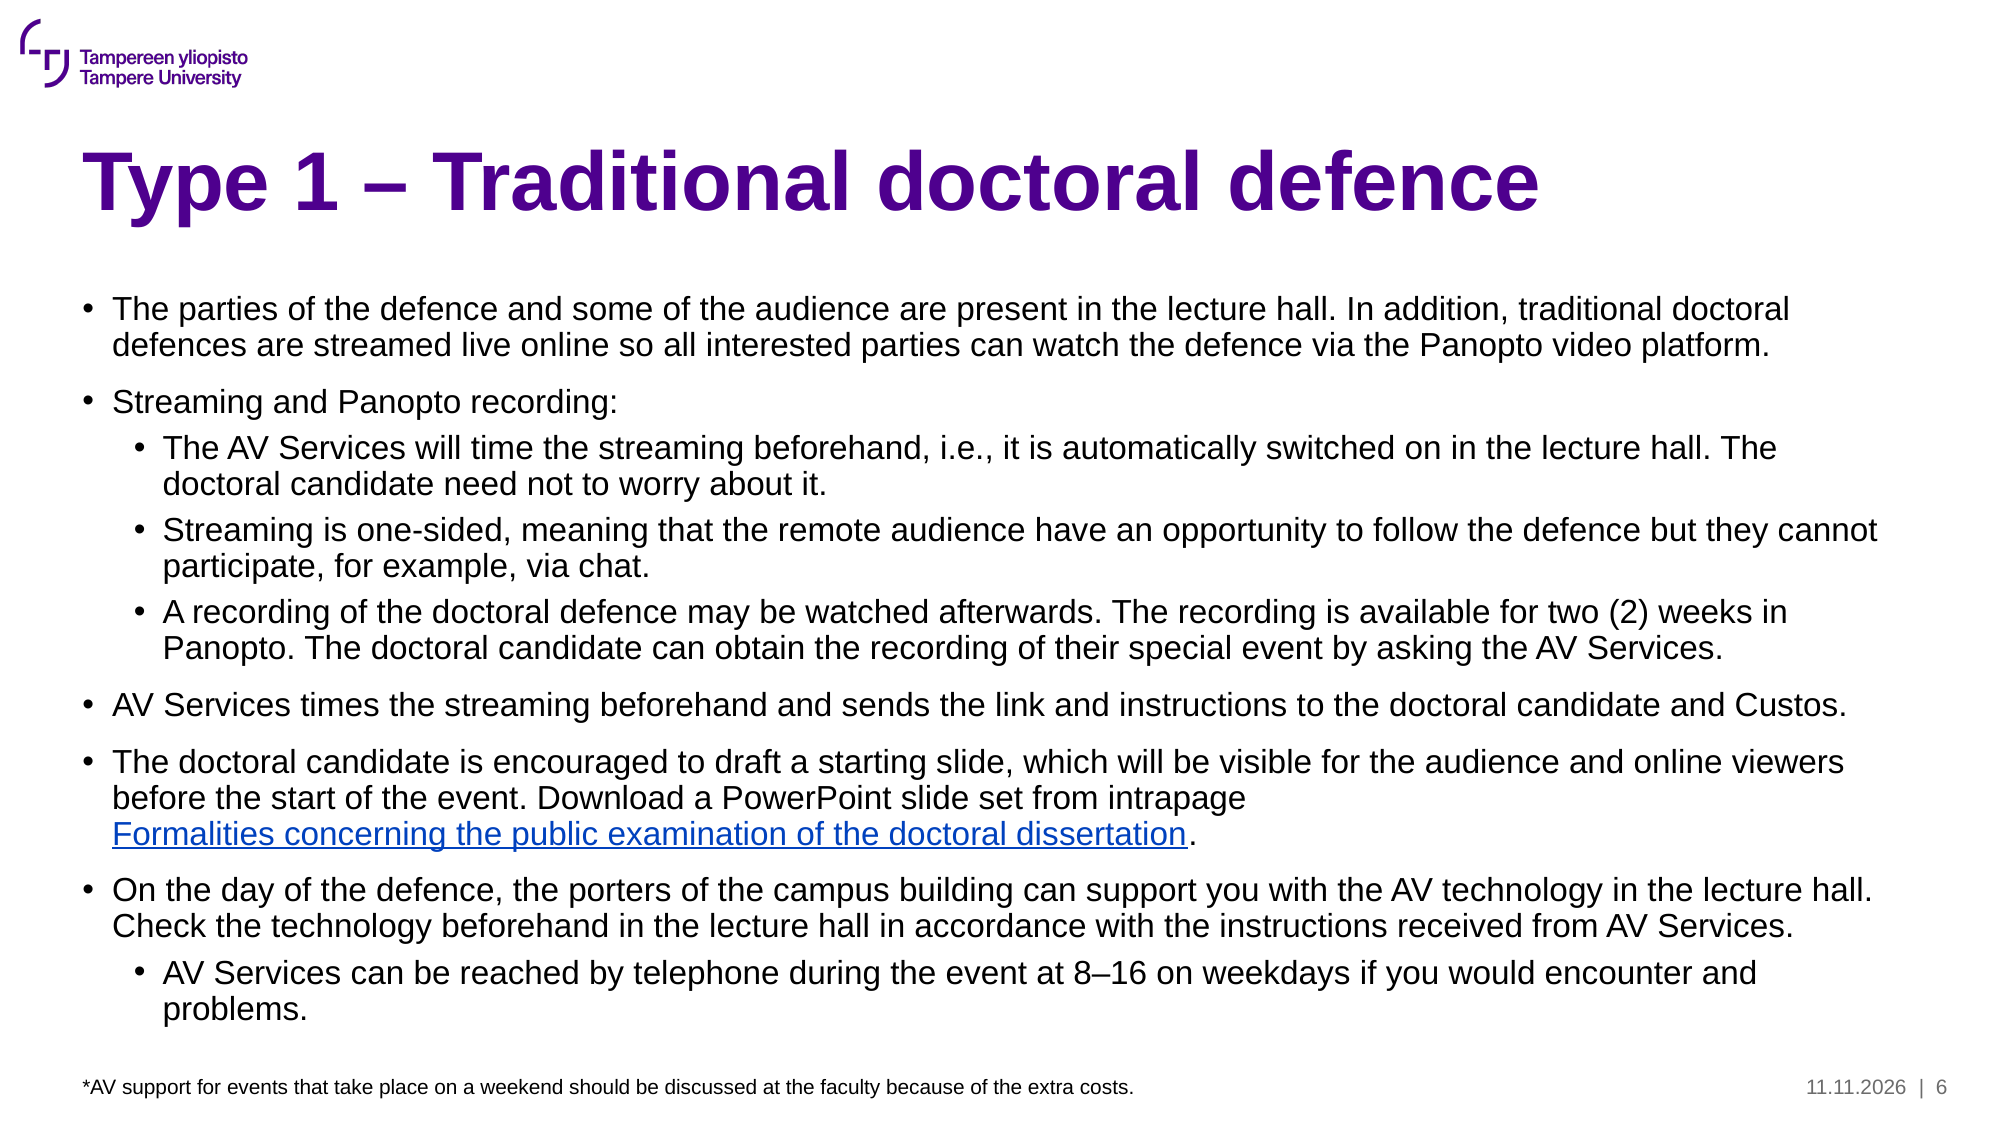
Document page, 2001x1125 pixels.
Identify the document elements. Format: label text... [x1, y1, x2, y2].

list The parties of the defence and some of the audience are present in the lecture hall. In addition, traditional doctoral defences are streamed live online so all interested parties can watch the defence via the Panopto video platform. Streaming and Panopto recording: The AV Services will time the streaming beforehand, i.e., it is automatically switched on in the lecture hall. The doctoral candidate need not to worry about it. Streaming is one-sided, meaning that the remote audience have an opportunity to follow the defence but they cannot participate, for example, via chat. A recording of the doctoral defence may be watched afterwards. The recording is available for two (2) weeks in Panopto. The doctoral candidate can obtain the recording of their special event by asking the AV Services. AV Services times the streaming beforehand and sends the link and instructions to the doctoral candidate and Custos. The doctoral candidate is encouraged to draft a starting slide, which will be visible for the audience and online viewers before the start of the event. Download a PowerPoint slide set from intrapage Formalities concerning the public examination of the doctoral dissertation. On the day of the defence, the porters of the campus building can support you with the AV technology in the lecture hall. Check the technology beforehand in the lecture hall in accordance with the instructions received from AV Services. AV Services can be reached by telephone during the event at 8–16 on weekdays if you would encounter and problems. [67, 284, 1905, 1018]
title Type 1 – Traditional doctoral defence [67, 131, 1793, 237]
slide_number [1780, 1064, 1907, 1107]
footer *AV support for events that take place on a weekend should be discussed at the faculty because of the extra costs. [67, 1064, 1180, 1107]
picture [20, 18, 248, 88]
slide_number | 6 [1918, 1064, 1981, 1107]
